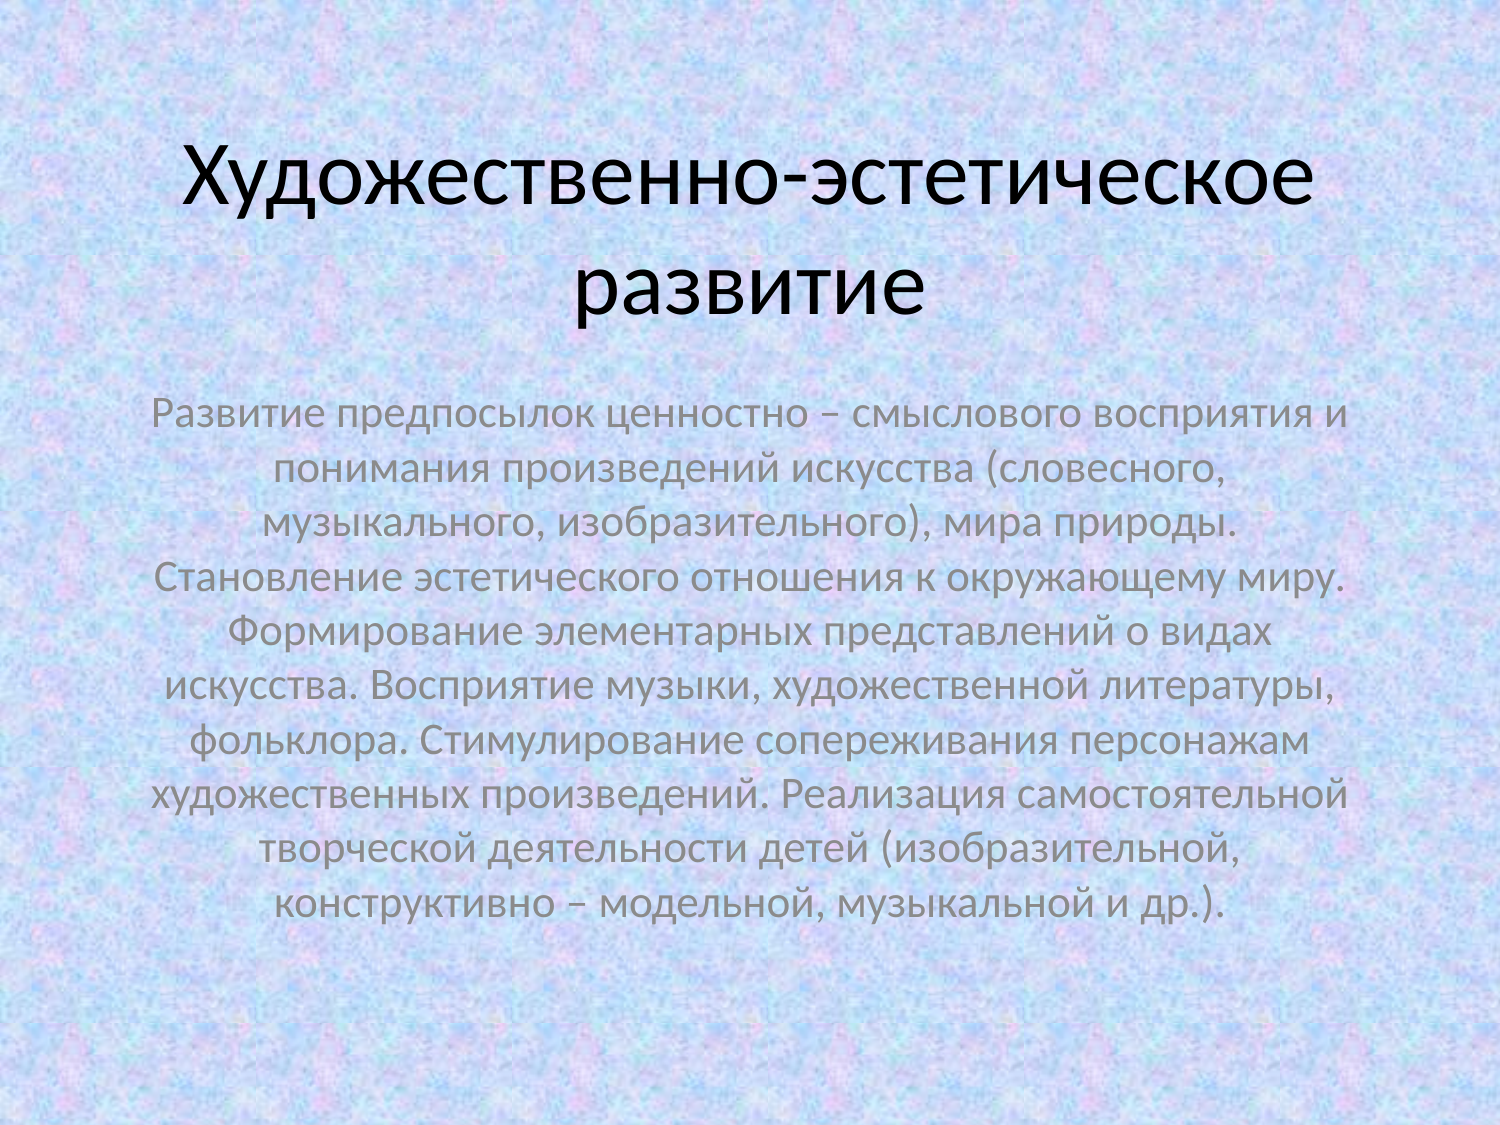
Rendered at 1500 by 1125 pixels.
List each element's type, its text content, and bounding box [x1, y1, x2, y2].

title Художественно-эстетическое развитие [112, 93, 1388, 352]
picture [0, 0, 1500, 1125]
subtitle Развитие предпосылок ценностно – смыслового восприятия и понимания произведений искусства (словесного, музыкального, изобразительного), мира природы. Становление эстетического отношения к окружающему миру. Формирование элементарных представлений о видах искусства. Восприятие музыки, художественной литературы, фольклора. Стимулирование сопереживания персонажам художественных произведений. Реализация самостоятельной творческой деятельности детей (изобразительной, конструктивно – модельной, музыкальной и др.). [128, 375, 1372, 950]
